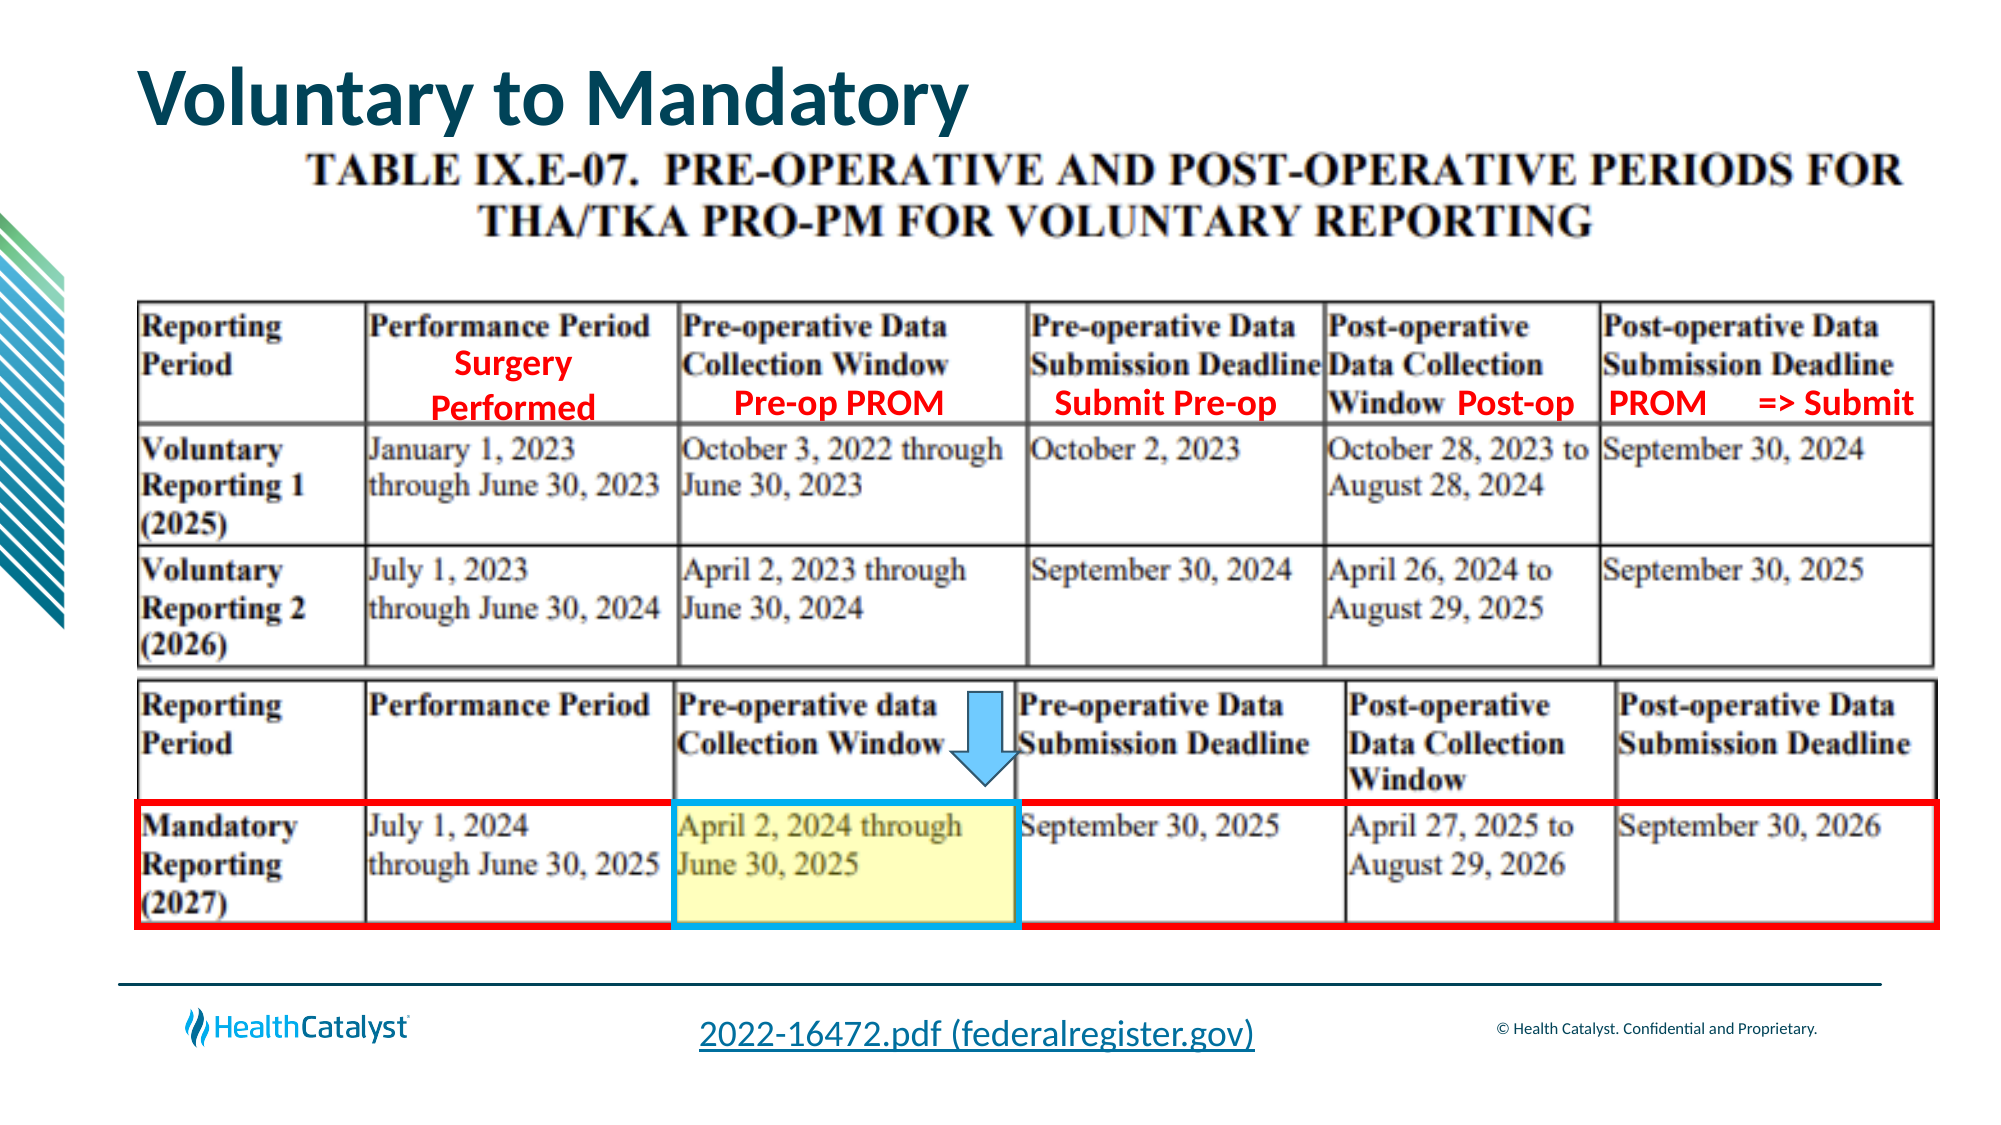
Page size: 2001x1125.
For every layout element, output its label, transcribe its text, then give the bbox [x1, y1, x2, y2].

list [137, 137, 1938, 675]
title Voluntary to Mandatory [137, 59, 1863, 137]
picture [0, 0, 2001, 1125]
text_box 2022-16472.pdf (federalregister.gov) [684, 1001, 1685, 1062]
